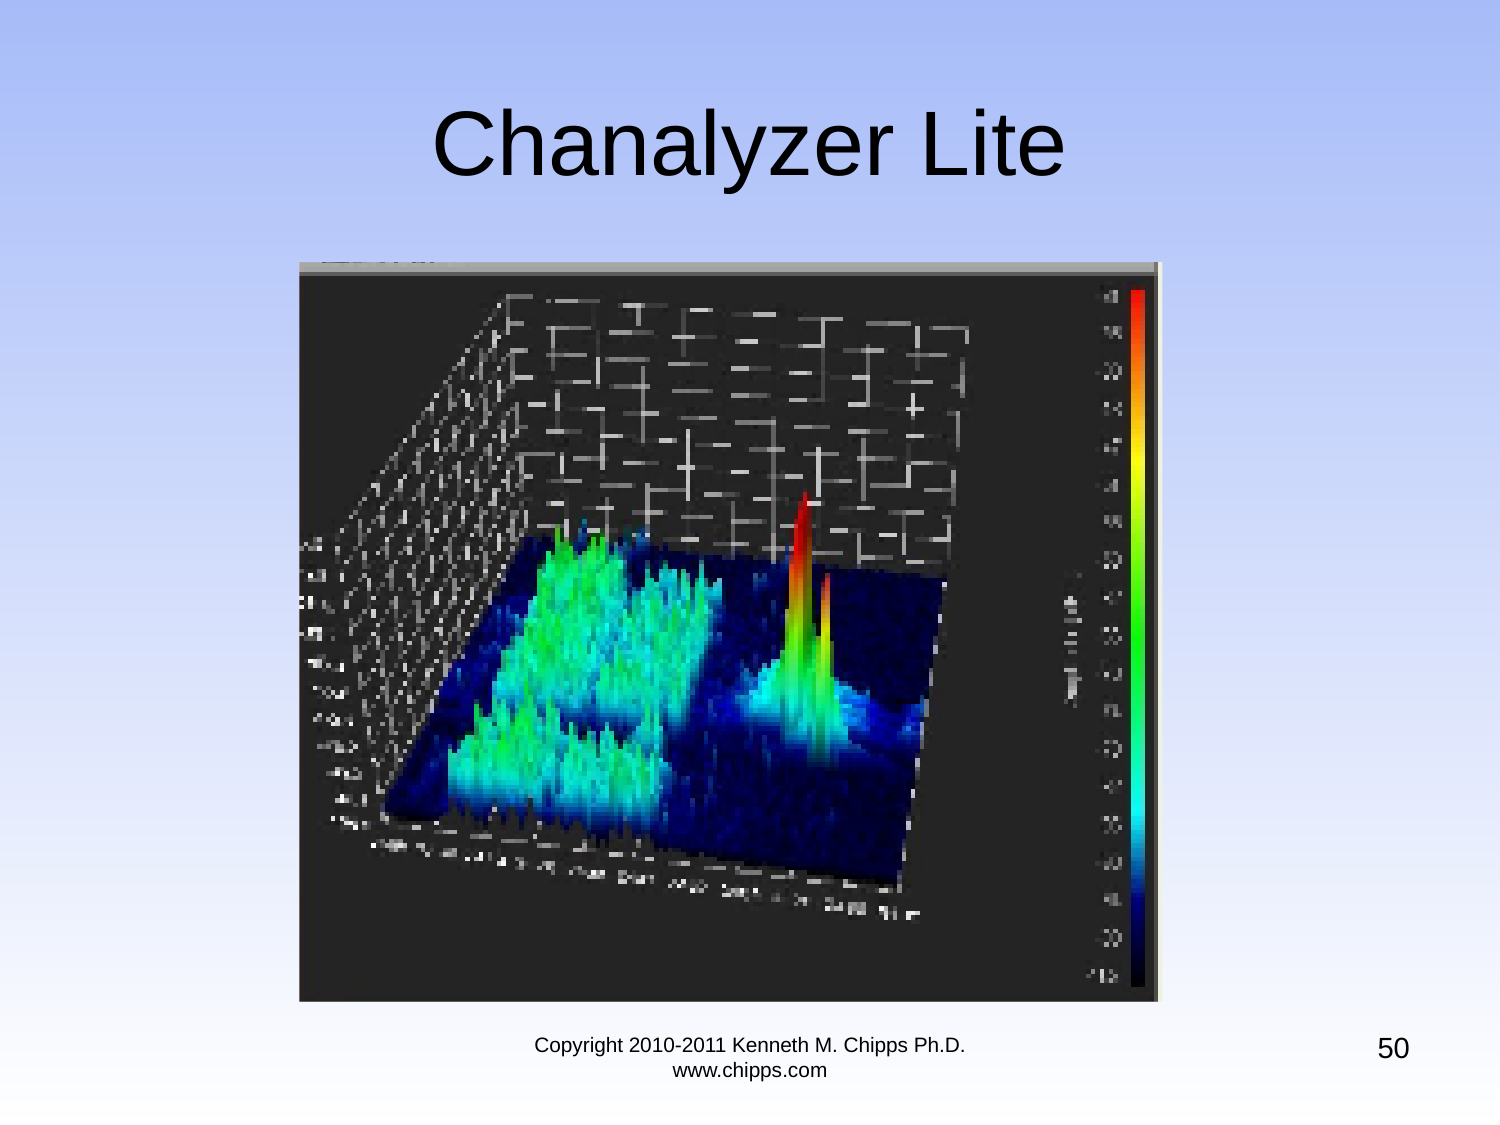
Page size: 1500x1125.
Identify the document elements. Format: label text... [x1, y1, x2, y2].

picture [299, 262, 1163, 1002]
footer Copyright 2010-2011 Kenneth M. Chipps Ph.D. www.chipps.com [449, 1024, 1051, 1103]
title Chanalyzer Lite [75, 45, 1425, 233]
slide_number 50 [1074, 1021, 1426, 1101]
